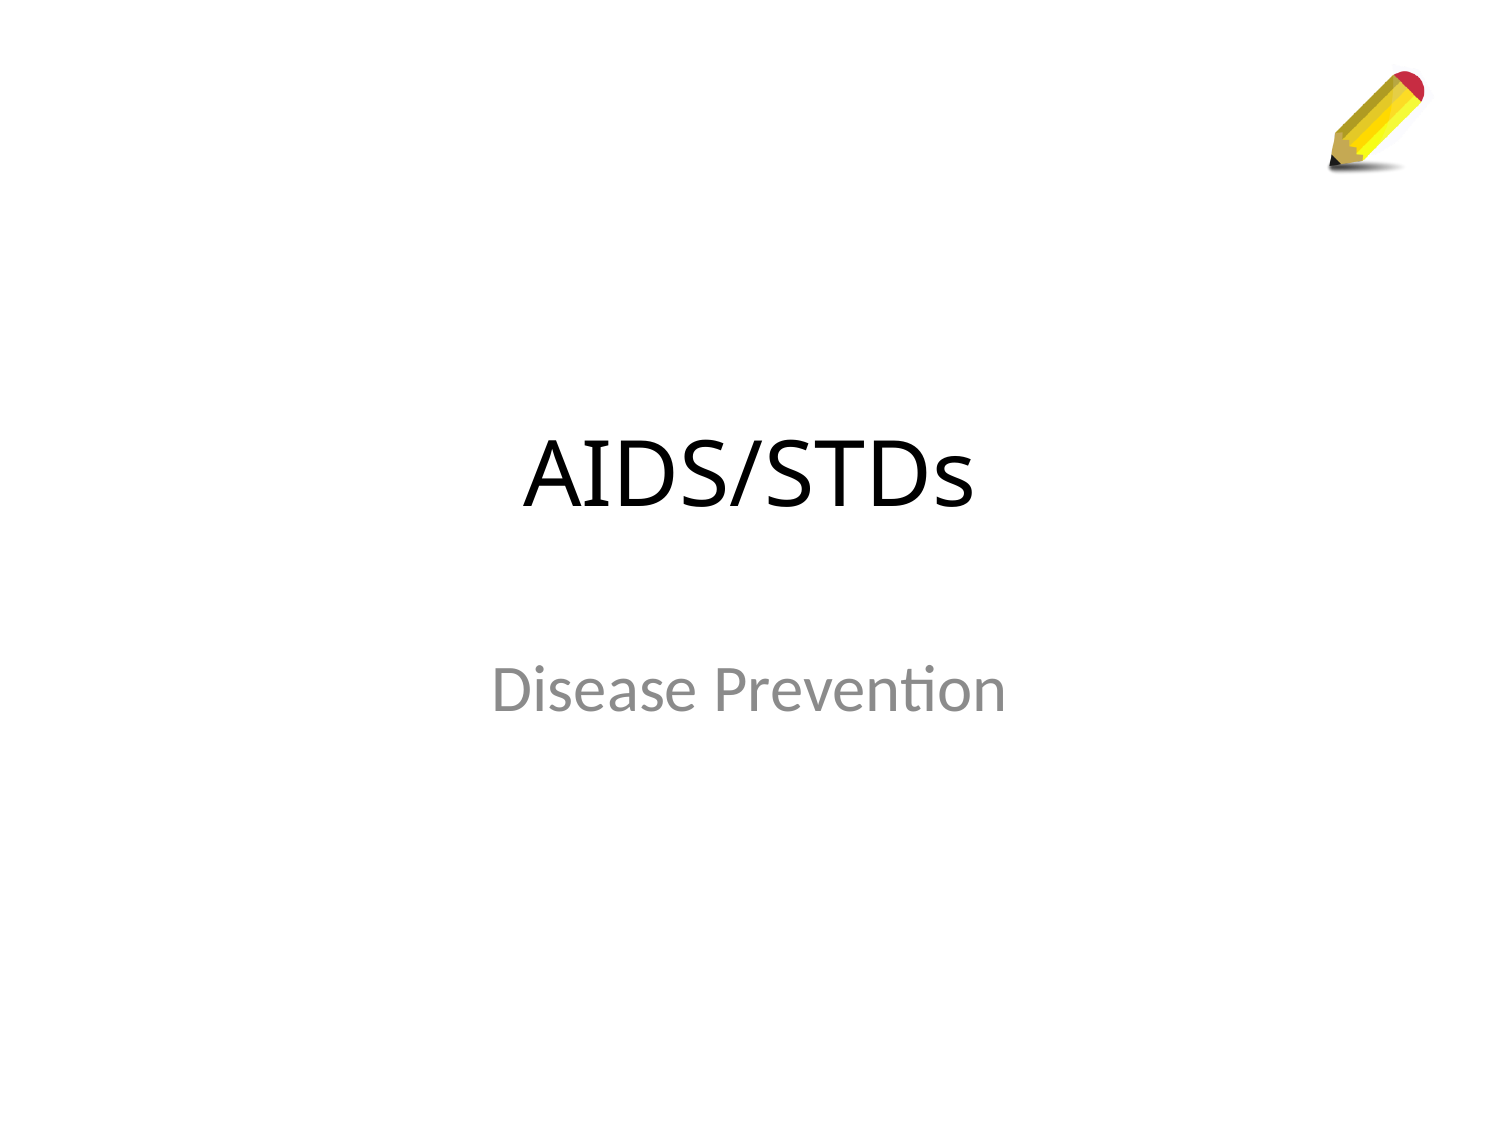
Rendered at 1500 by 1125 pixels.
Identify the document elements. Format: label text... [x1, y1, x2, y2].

subtitle Disease Prevention [225, 637, 1275, 925]
picture [1312, 62, 1438, 188]
title AIDS/STDs [112, 349, 1388, 591]
